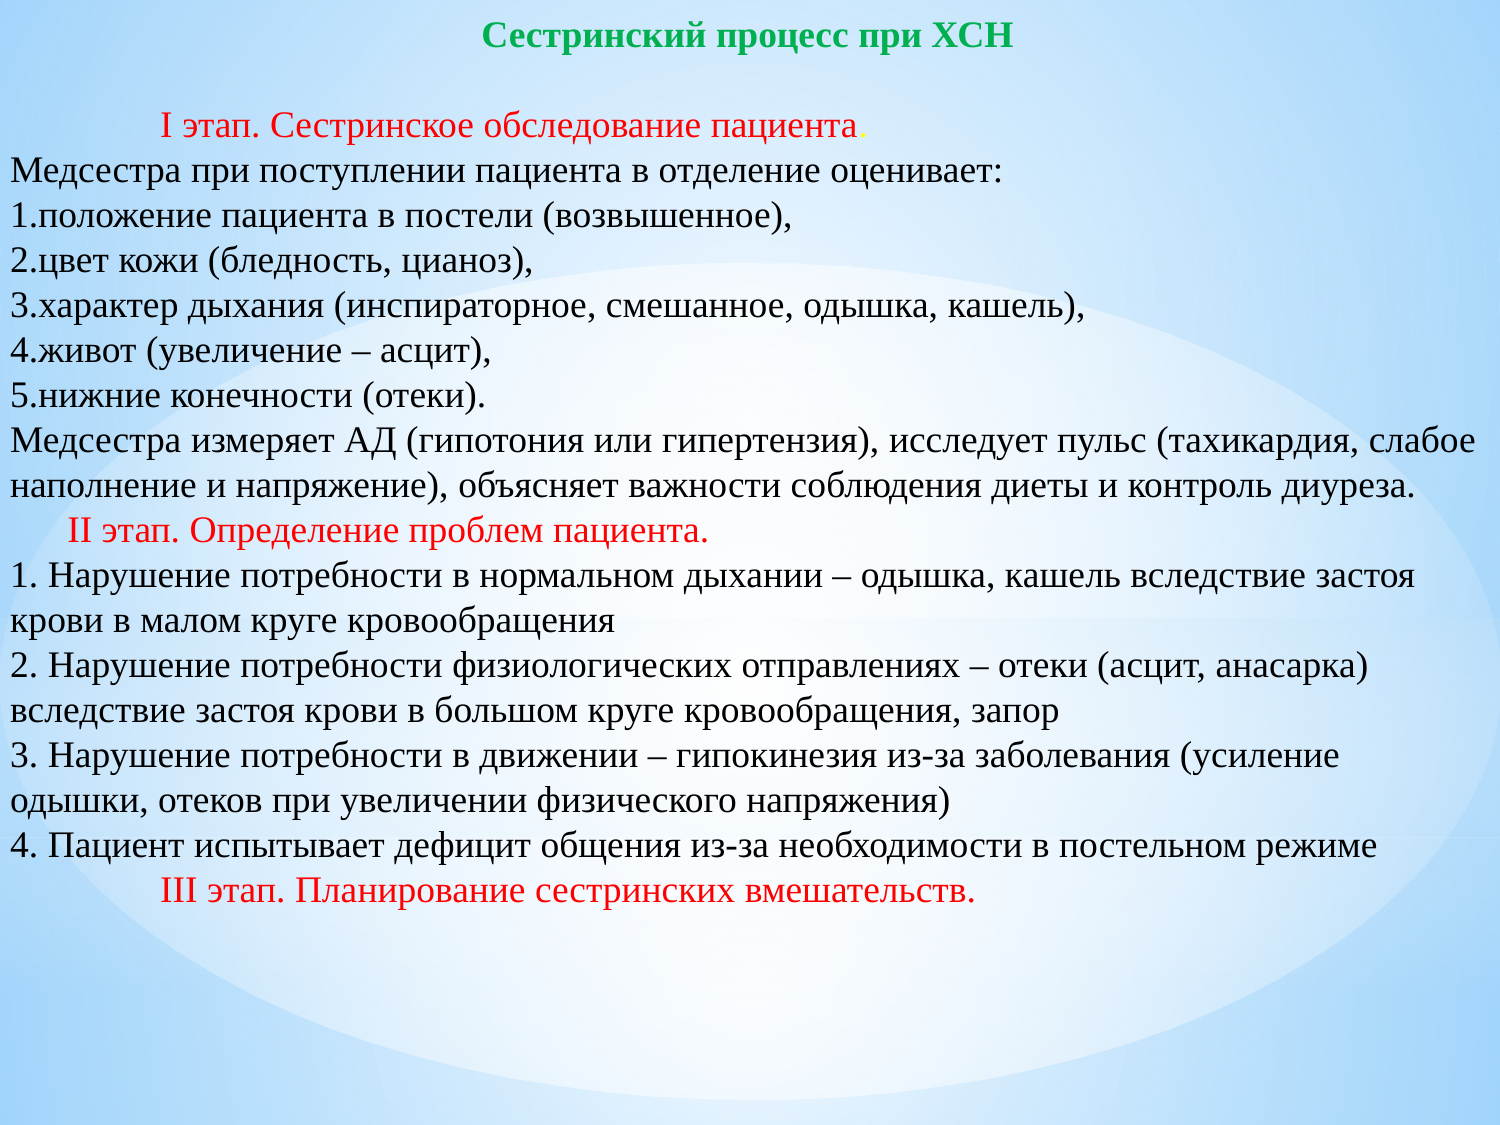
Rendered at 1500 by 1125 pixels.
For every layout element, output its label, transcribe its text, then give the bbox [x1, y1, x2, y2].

text_box Сестринский процесс при ХСН I этап. Сестринское обследование пациента. Медсестра при поступлении пациента в отделение оценивает: 1.положение пациента в постели (возвышенное), 2.цвет кожи (бледность, цианоз), 3.характер дыхания (инспираторное, смешанное, одышка, кашель), 4.живот (увеличение – асцит), 5.нижние конечности (отеки). Медсестра измеряет АД (гипотония или гипертензия), исследует пульс (тахикардия, слабое наполнение и напряжение), объясняет важности соблюдения диеты и контроль диуреза. II этап. Определение проблем пациента. 1. Нарушение потребности в нормальном дыхании – одышка, кашель вследствие застоя крови в малом круге кровообращения 2. Нарушение потребности физиологических отправлениях – отеки (асцит, анасарка) вследствие застоя крови в большом круге кровообращения, запор 3. Нарушение потребности в движении – гипокинезия из-за заболевания (усиление одышки, отеков при увеличении физического напряжения) 4. Пациент испытывает дефицит общения из-за необходимости в постельном режиме III этап. Планирование сестринских вмешательств. [0, 2, 1500, 963]
